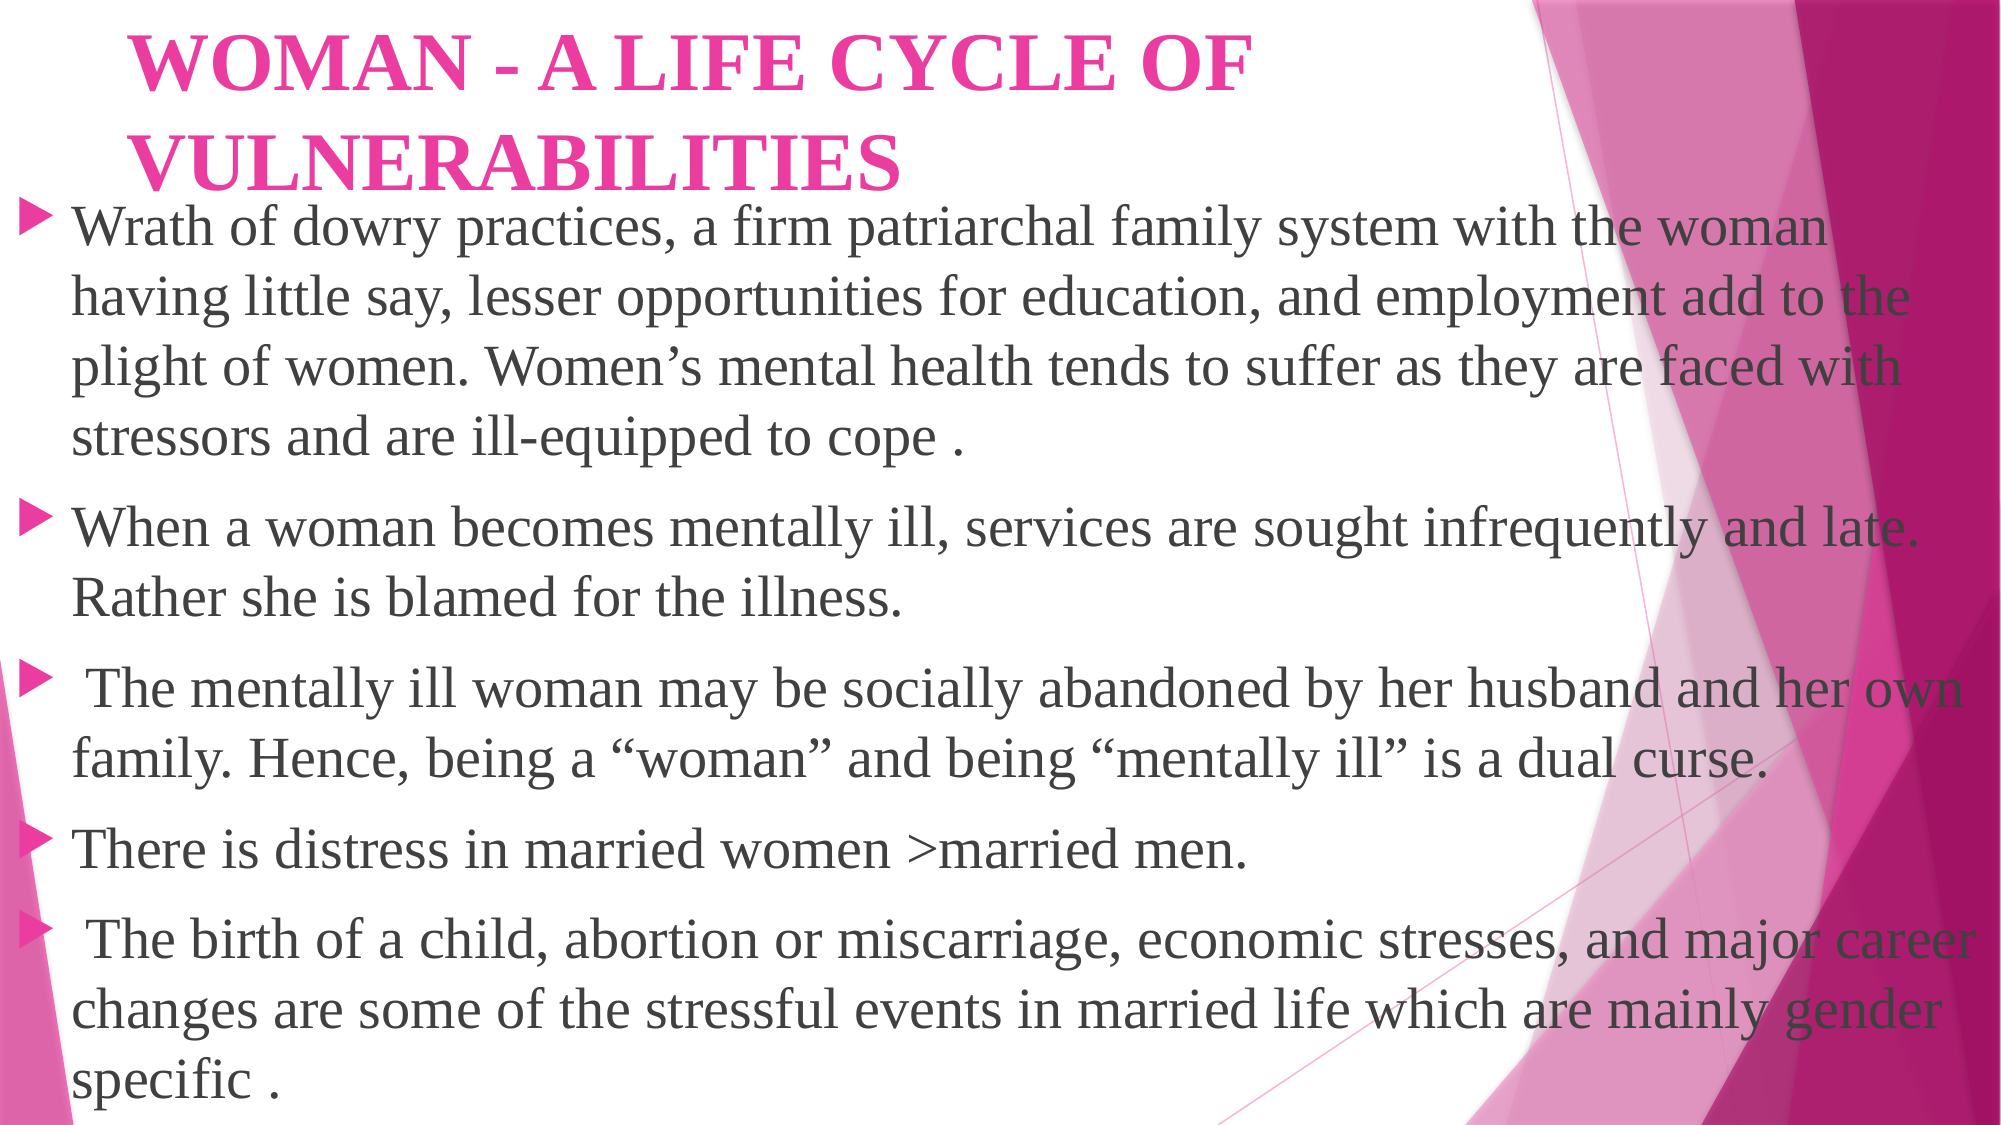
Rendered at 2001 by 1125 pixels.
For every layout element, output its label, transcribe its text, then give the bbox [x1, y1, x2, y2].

list Wrath of dowry practices, a firm patriarchal family system with the woman having little say, lesser opportunities for education, and employment add to the plight of women. Women’s mental health tends to suffer as they are faced with stressors and are ill‑equipped to cope . When a woman becomes mentally ill, services are sought infrequently and late. Rather she is blamed for the illness. The mentally ill woman may be socially abandoned by her husband and her own family. Hence, being a “woman” and being “mentally ill” is a dual curse. There is distress in married women >married men. The birth of a child, abortion or miscarriage, economic stresses, and major career changes are some of the stressful events in married life which are mainly gender specific . [0, 179, 2000, 1125]
title WOMAN ‑ A LIFE CYCLE OF VULNERABILITIES [111, 0, 1522, 179]
